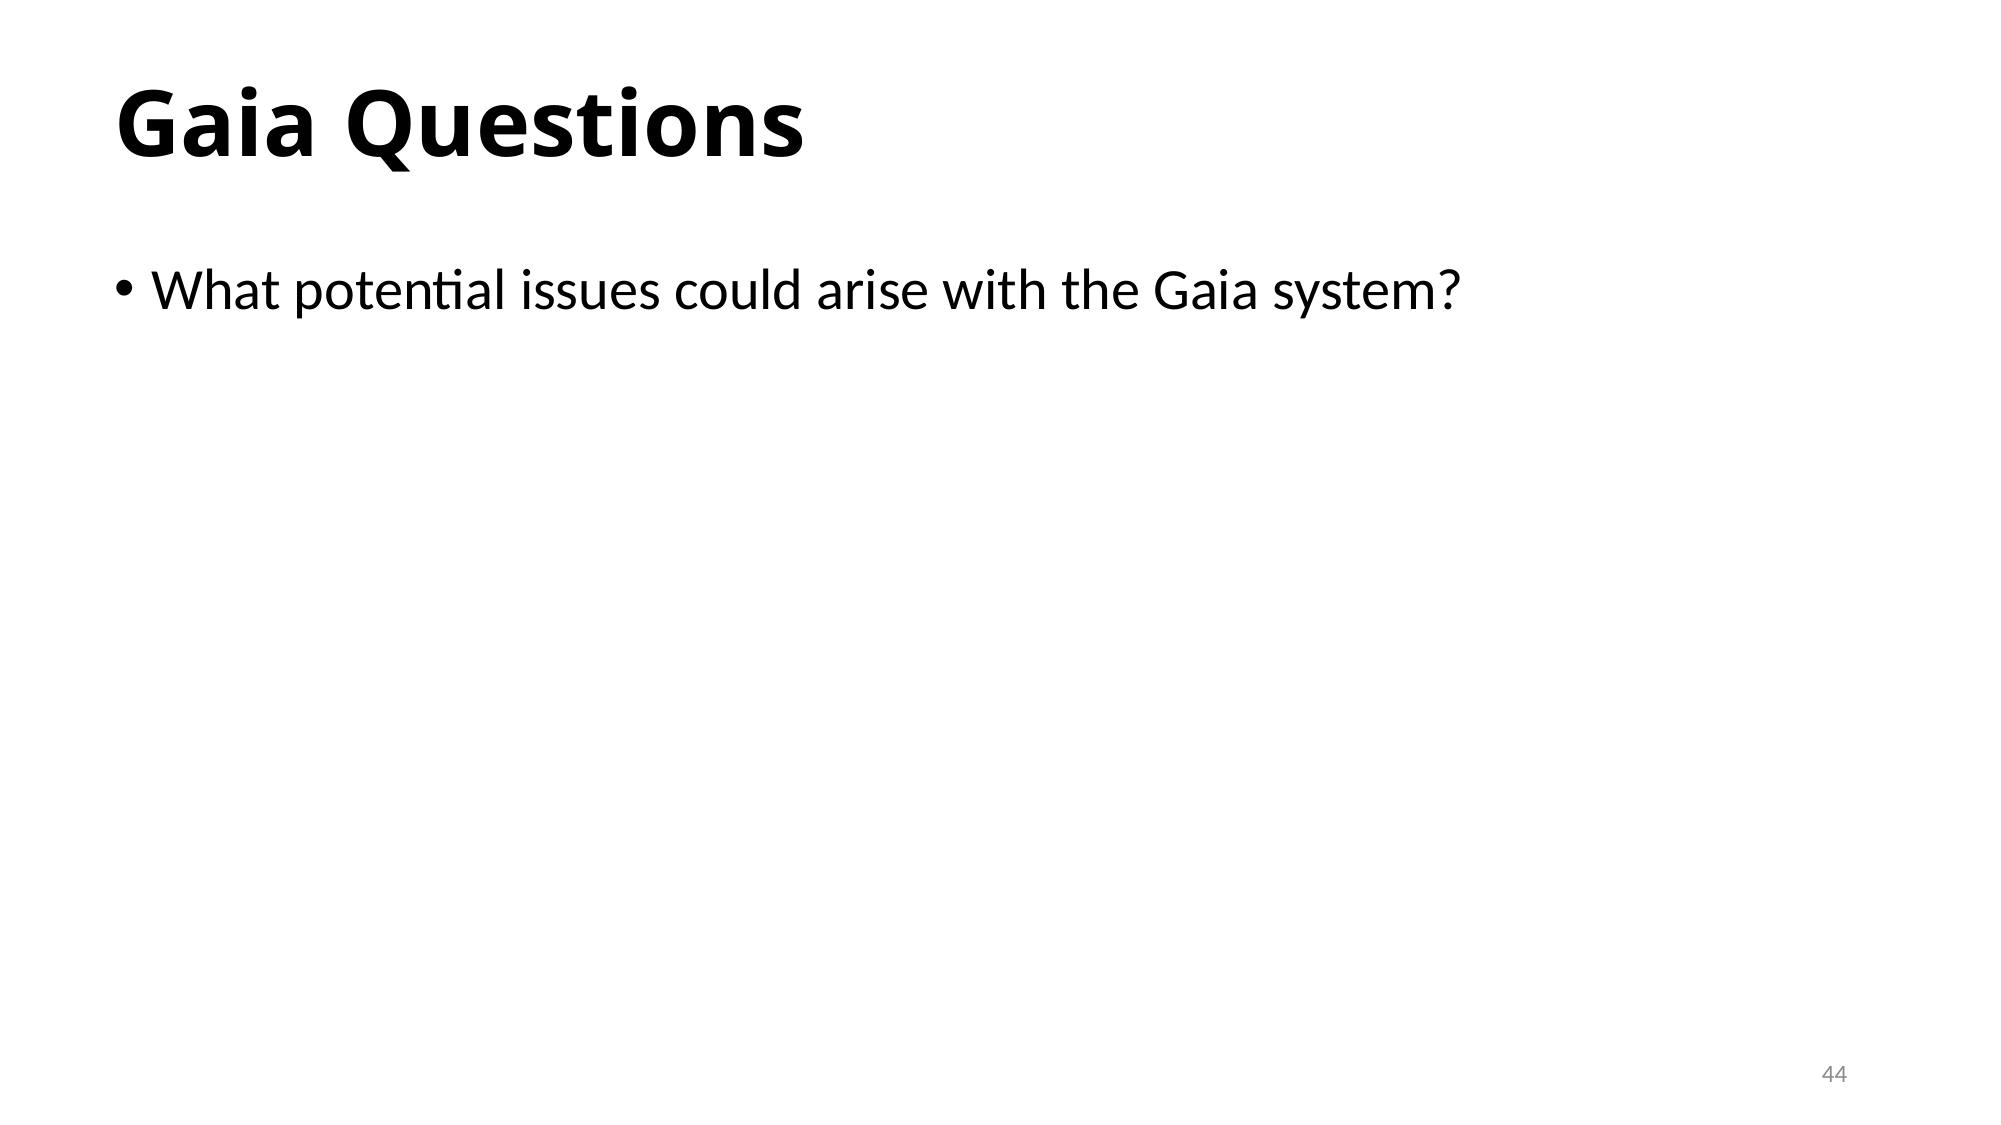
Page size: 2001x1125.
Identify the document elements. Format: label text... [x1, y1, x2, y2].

list What potential issues could arise with the Gaia system? [99, 251, 1900, 1043]
slide_number 44 [1412, 1042, 1863, 1103]
title Gaia Questions [99, 59, 1900, 194]
